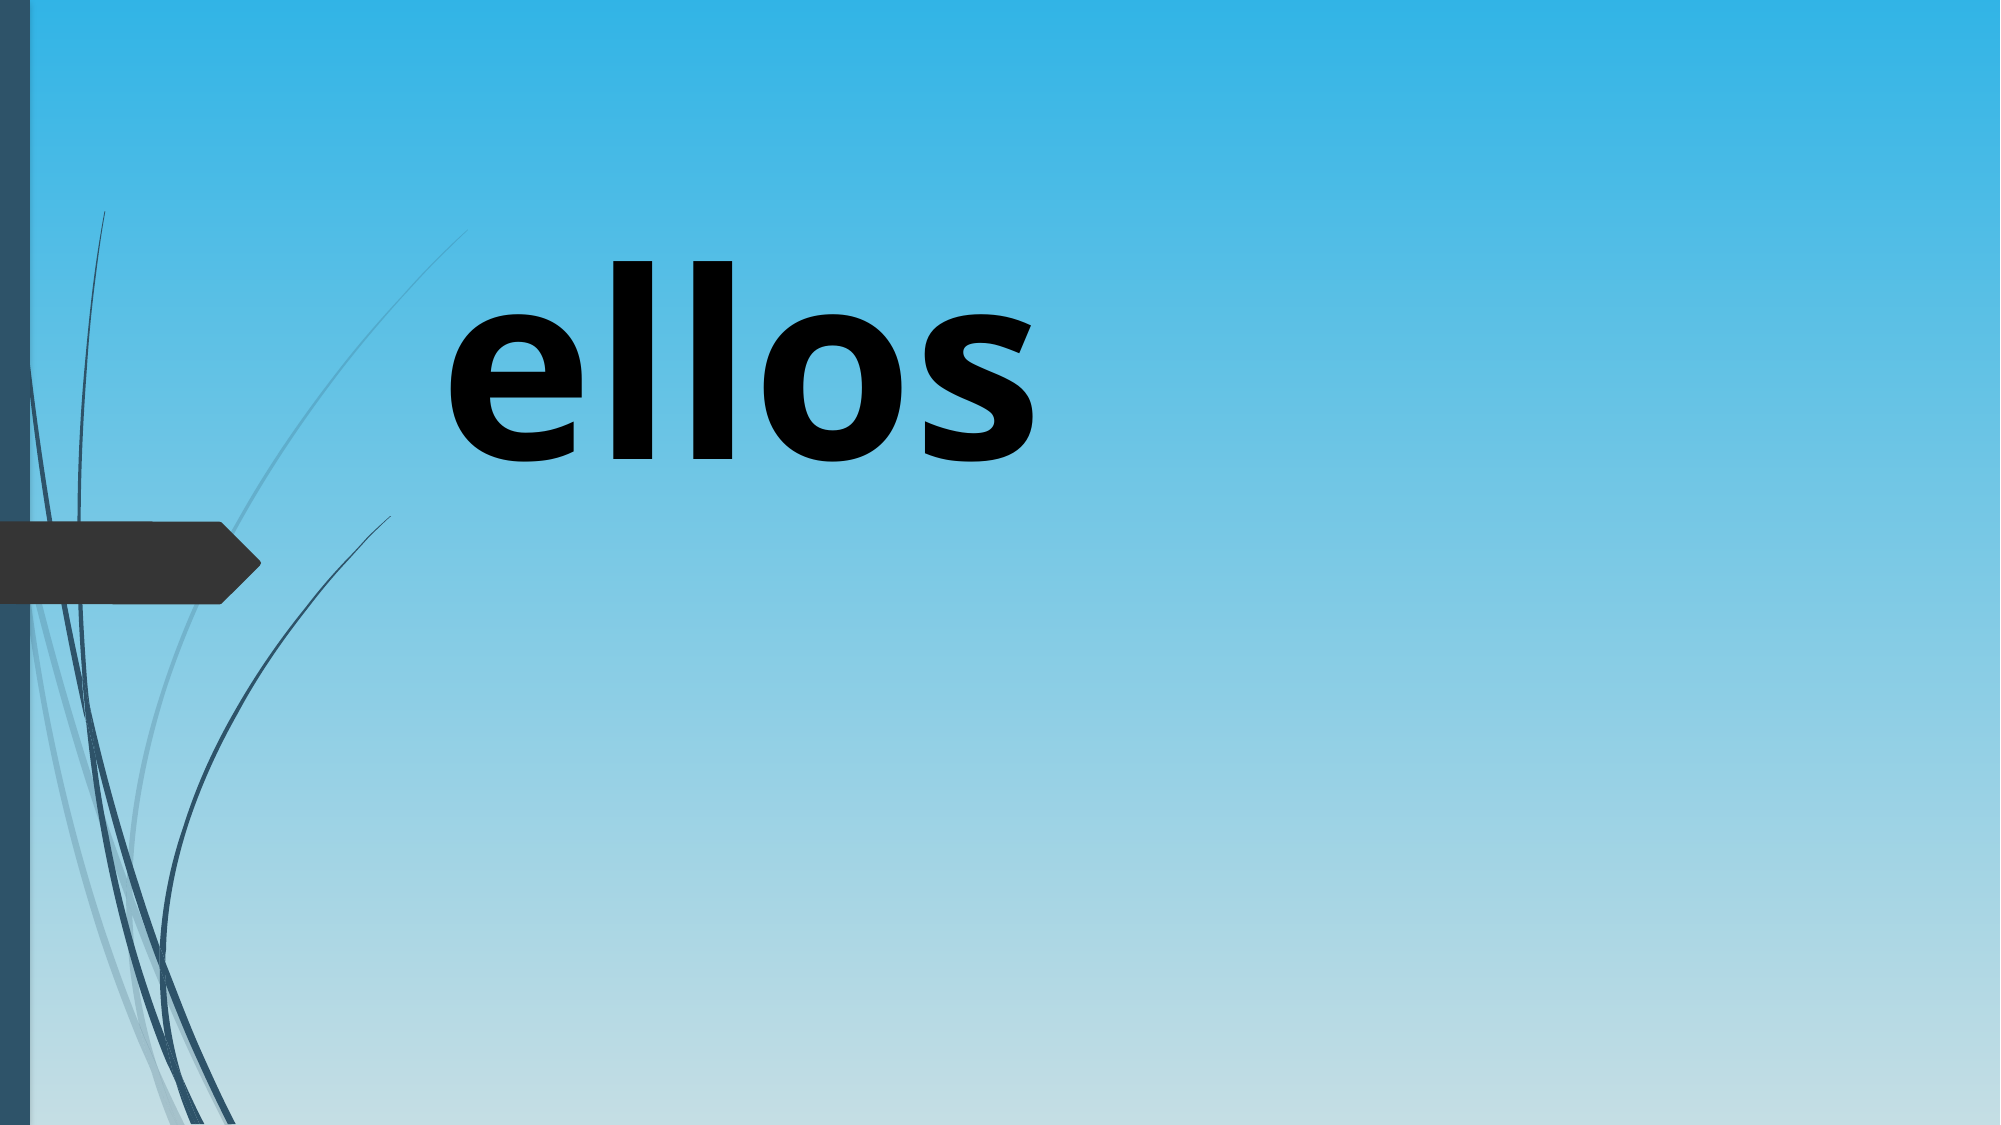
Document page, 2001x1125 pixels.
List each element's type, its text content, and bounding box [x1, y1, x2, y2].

title ellos [424, 99, 1888, 612]
